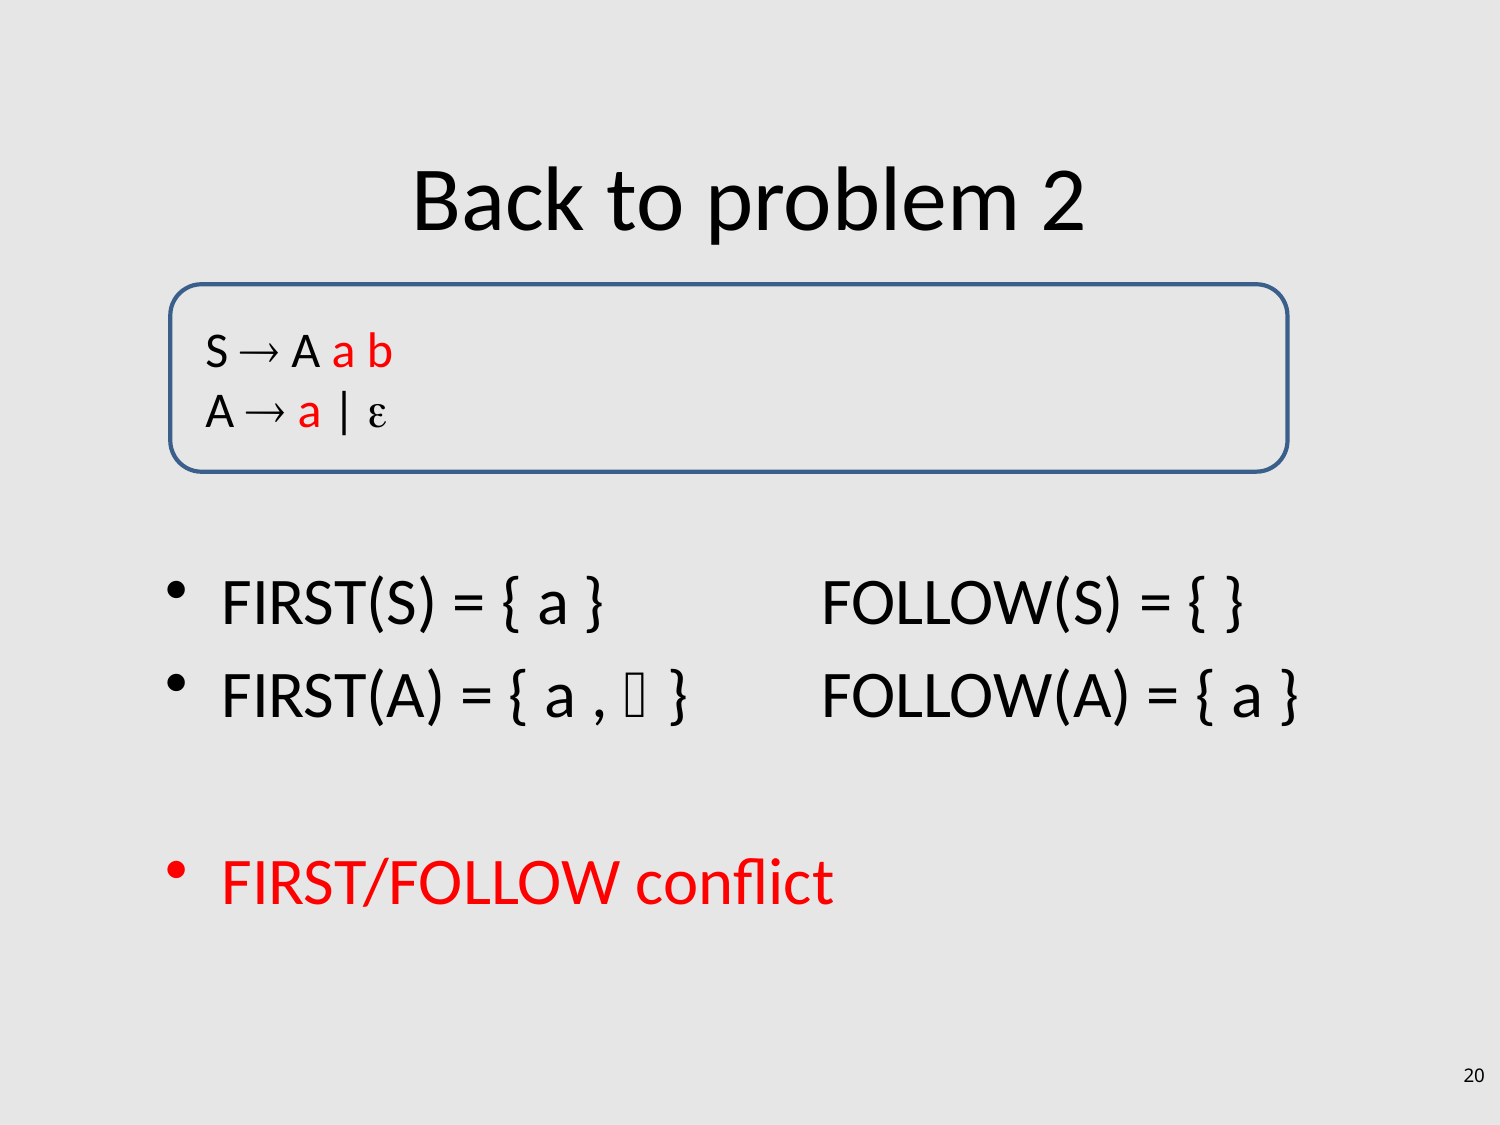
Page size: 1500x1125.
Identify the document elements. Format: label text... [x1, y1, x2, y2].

list FIRST(S) = { a } FOLLOW(S) = { } FIRST(A) = { a ,  } FOLLOW(A) = { a } FIRST/FOLLOW conflict [150, 549, 1425, 1043]
slide_number 20 [1187, 1055, 1500, 1102]
title Back to problem 2 [112, 99, 1388, 288]
text_box S  A a b A  a |  [168, 282, 1290, 474]
